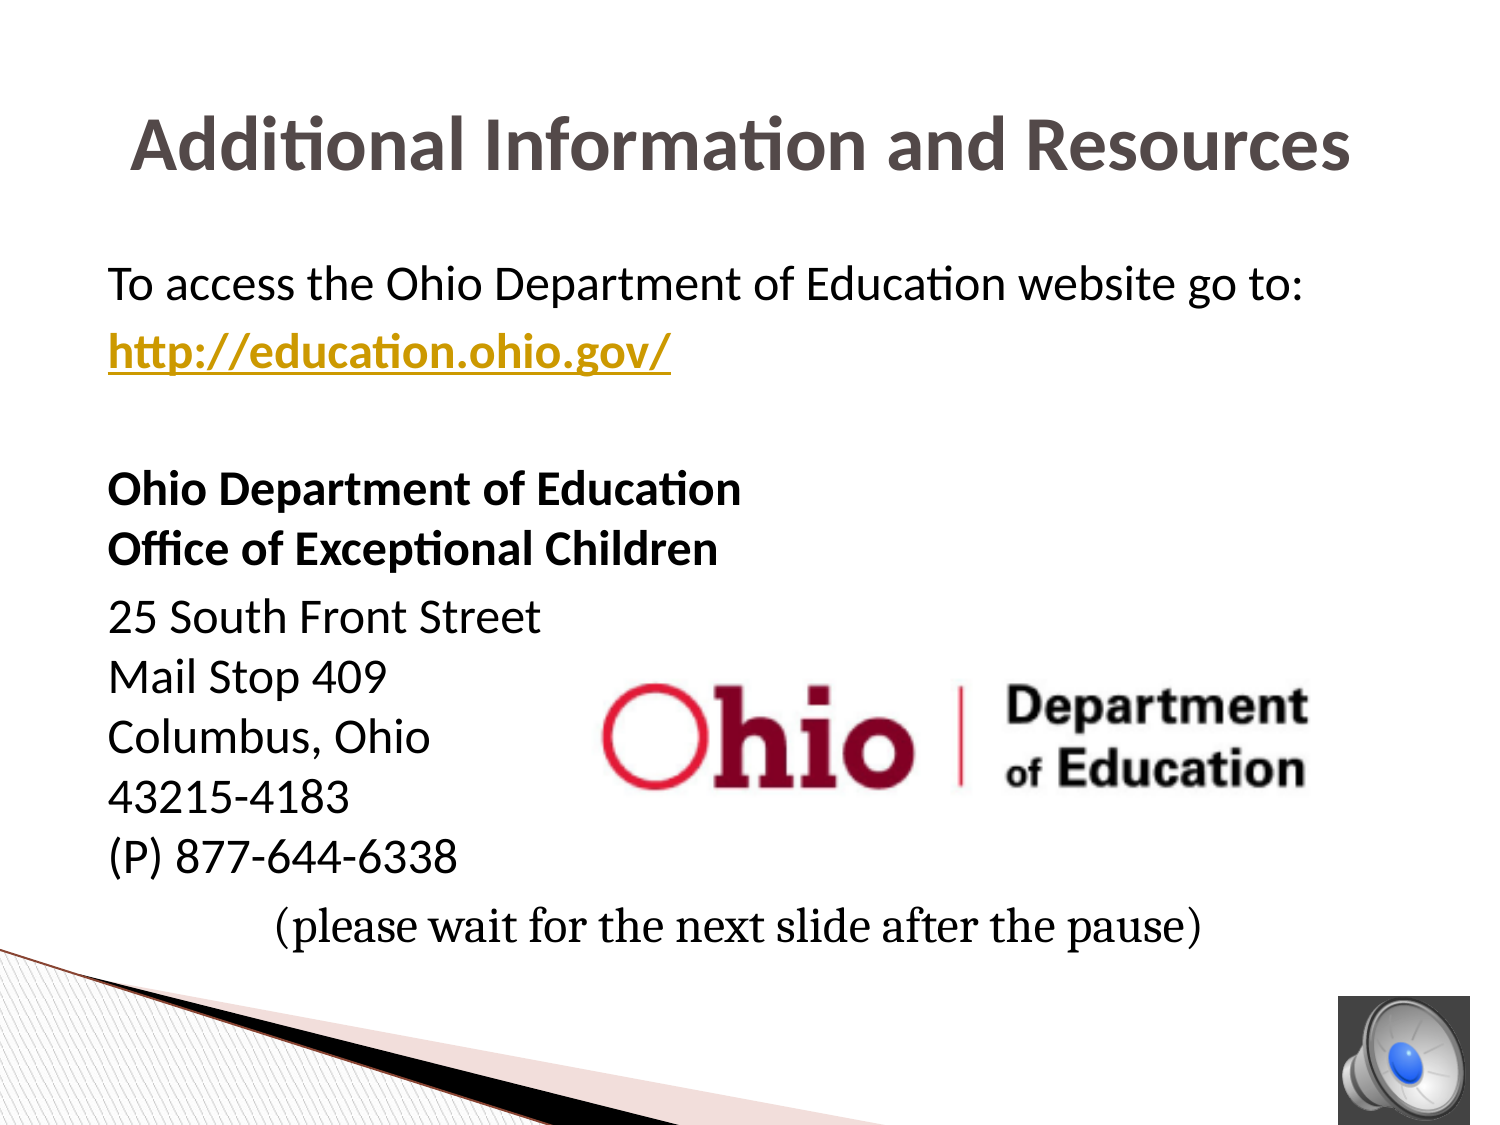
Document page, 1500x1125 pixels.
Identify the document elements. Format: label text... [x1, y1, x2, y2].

title Additional Information and Resources [75, 45, 1425, 233]
picture [583, 649, 1341, 827]
list To access the Ohio Department of Education website go to: http://education.ohio.gov/ Ohio Department of Education Office of Exceptional Children 25 South Front Street Mail Stop 409 Columbus, Ohio 43215-4183 (P) 877-644-6338 (please wait for the next slide after the pause) [75, 243, 1425, 986]
picture [1337, 995, 1471, 1125]
